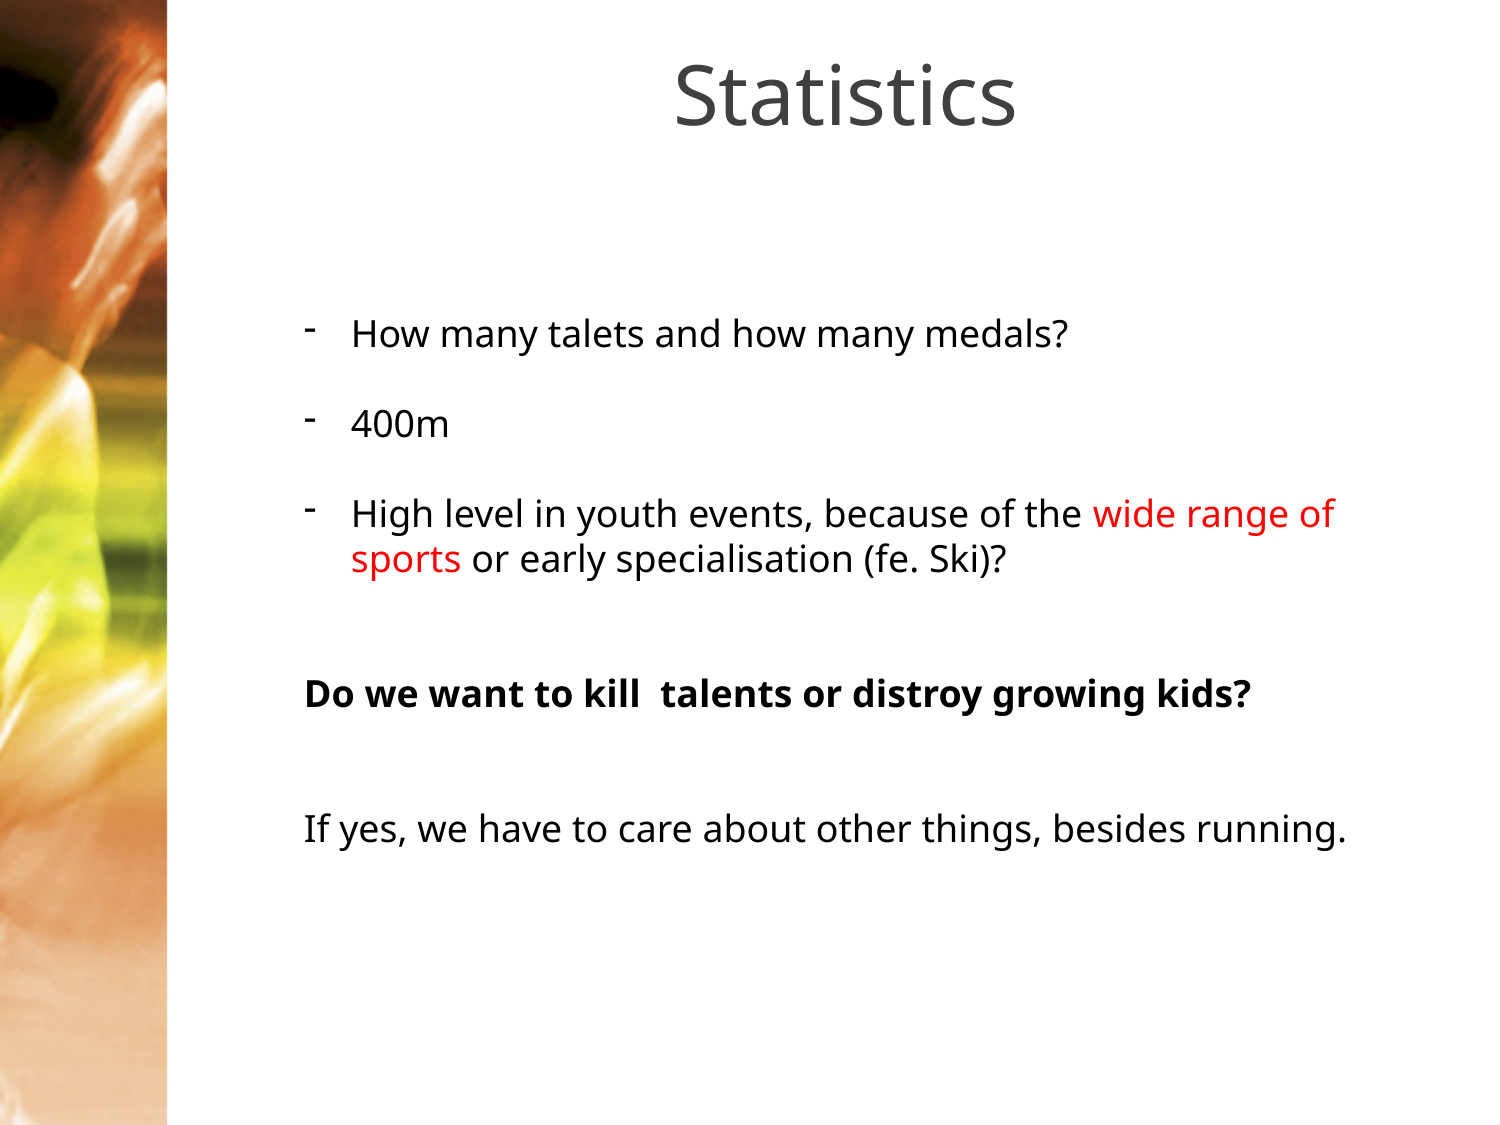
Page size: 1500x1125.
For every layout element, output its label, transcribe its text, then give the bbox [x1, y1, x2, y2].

text_box Statistics [191, 35, 1500, 150]
text_box How many talets and how many medals? 400m High level in youth events, because of the wide range of sports or early specialisation (fe. Ski)? Do we want to kill talents or distroy growing kids? If yes, we have to care about other things, besides running. [289, 302, 1376, 858]
picture [0, 0, 1500, 1125]
